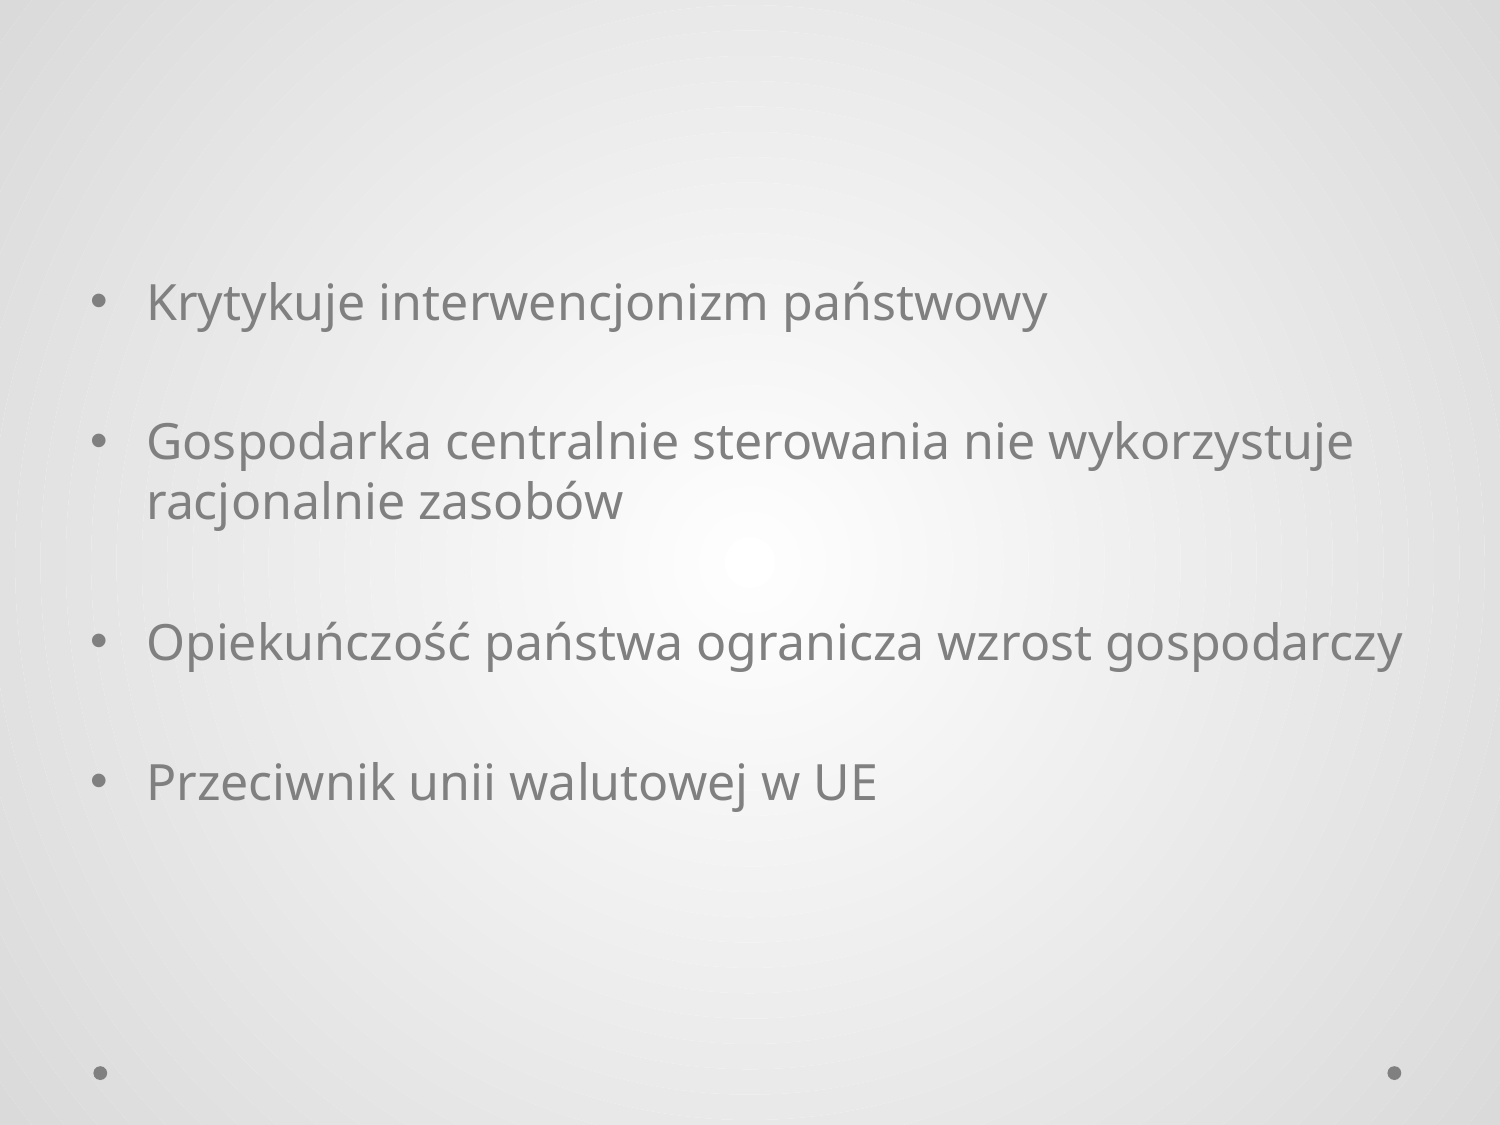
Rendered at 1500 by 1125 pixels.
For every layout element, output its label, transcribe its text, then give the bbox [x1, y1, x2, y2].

list Krytykuje interwencjonizm państwowy Gospodarka centralnie sterowania nie wykorzystuje racjonalnie zasobów Opiekuńczość państwa ogranicza wzrost gospodarczy Przeciwnik unii walutowej w UE [75, 262, 1425, 1005]
